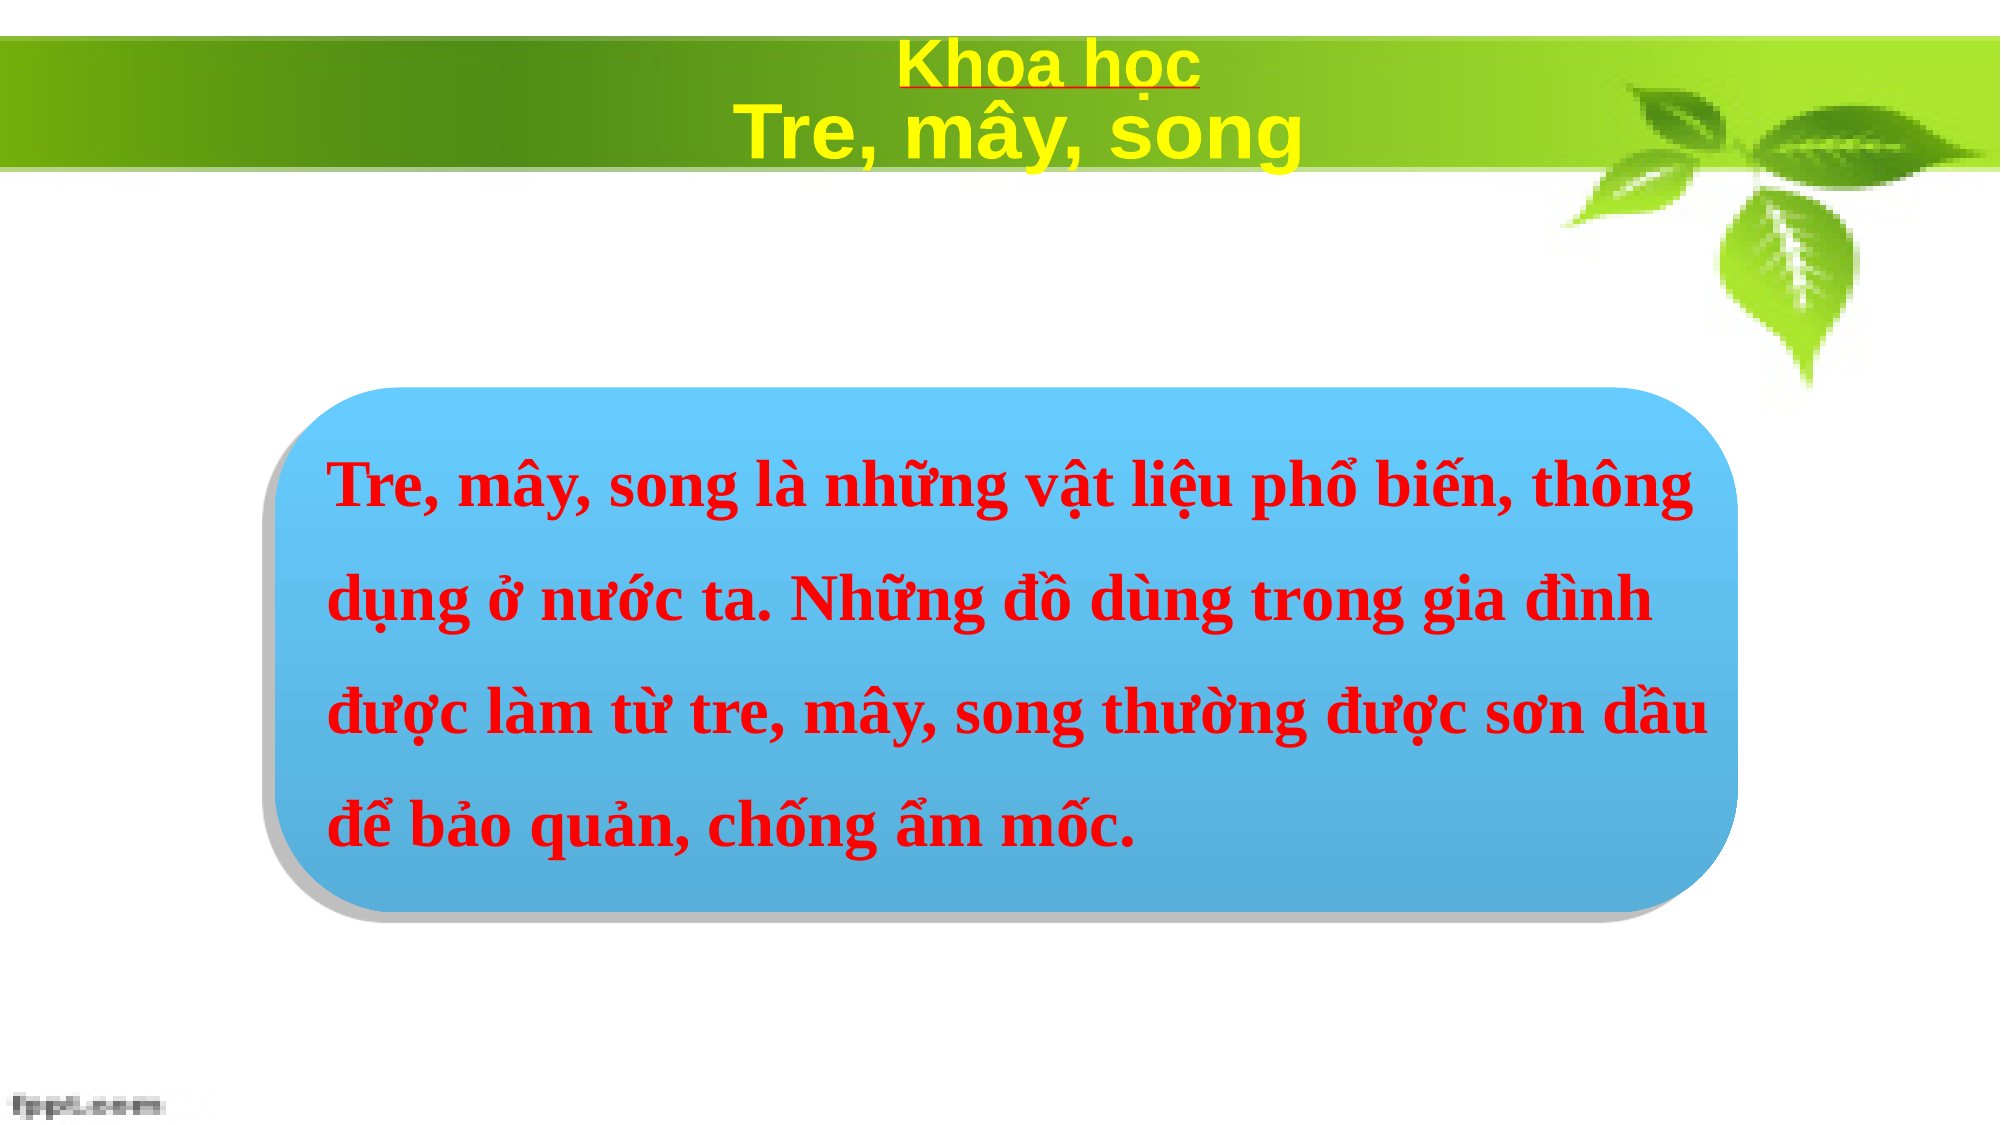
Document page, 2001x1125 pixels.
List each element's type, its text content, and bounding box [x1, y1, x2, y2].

text_box Tre, mây, song là những vật liệu phổ biến, thông dụng ở nước ta. Những đồ dùng trong gia đình được làm từ tre, mây, song thường được sơn dầu để bảo quản, chống ẩm mốc. [275, 387, 1738, 913]
picture [0, 0, 2000, 1125]
